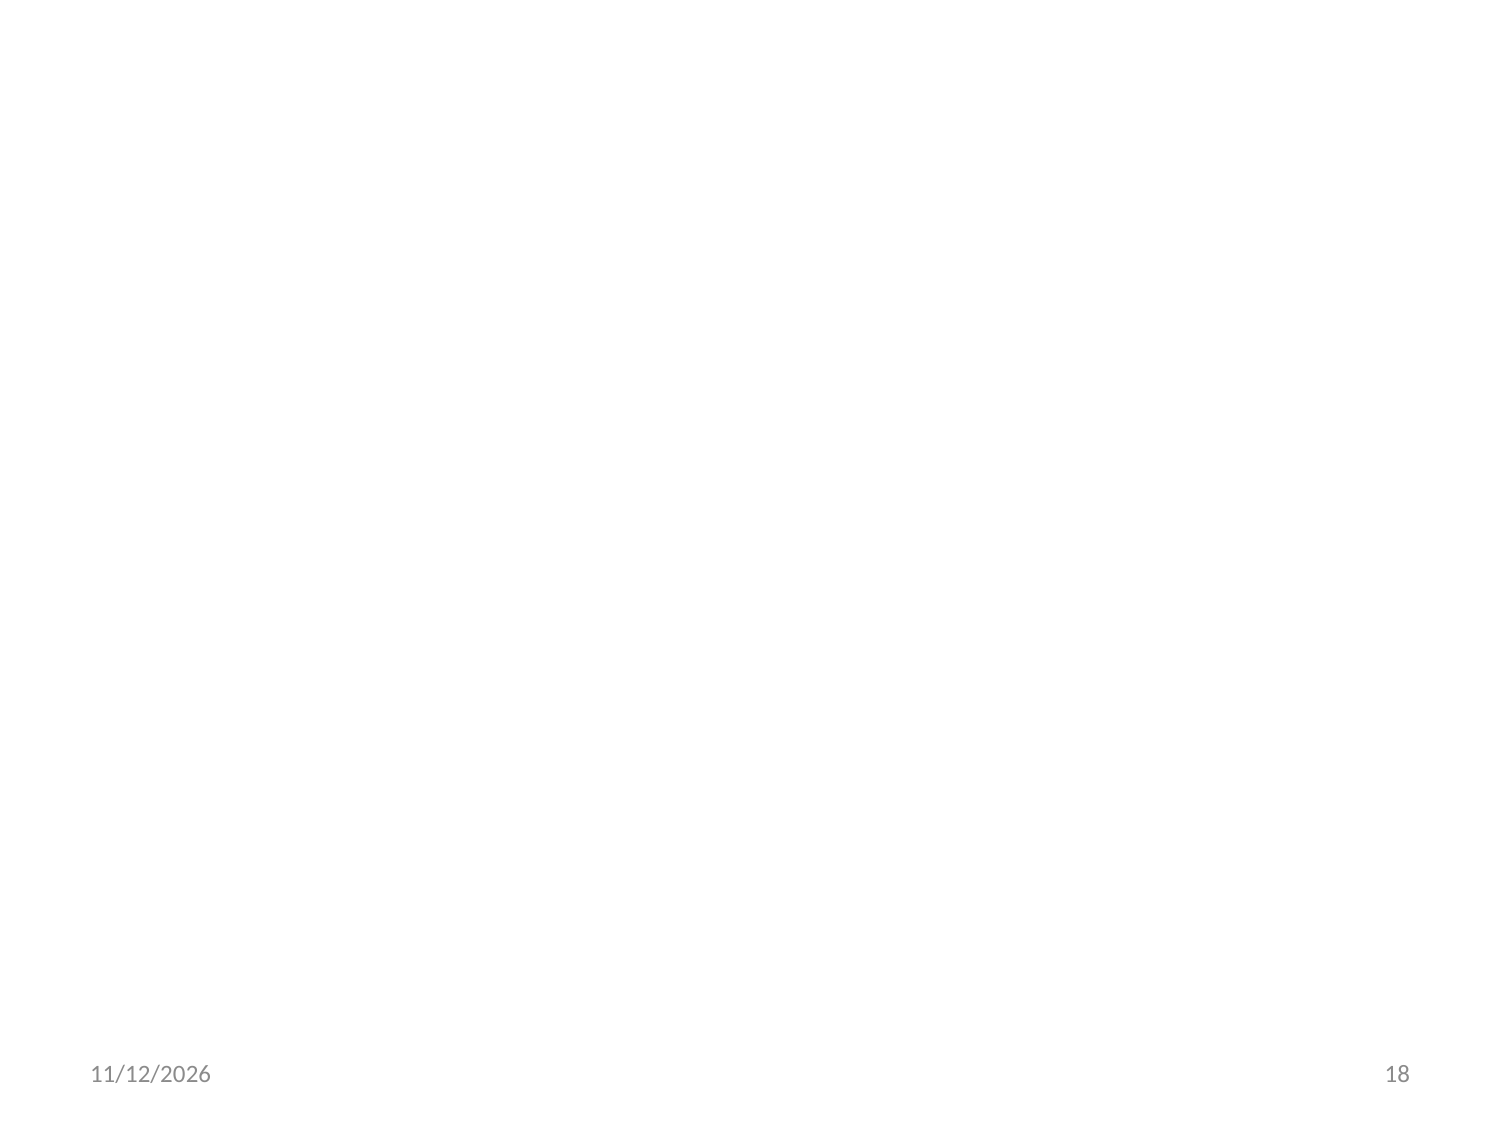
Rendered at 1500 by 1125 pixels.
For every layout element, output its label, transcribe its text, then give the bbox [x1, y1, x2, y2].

slide_number 18 [1074, 1042, 1425, 1103]
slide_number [75, 1042, 425, 1103]
